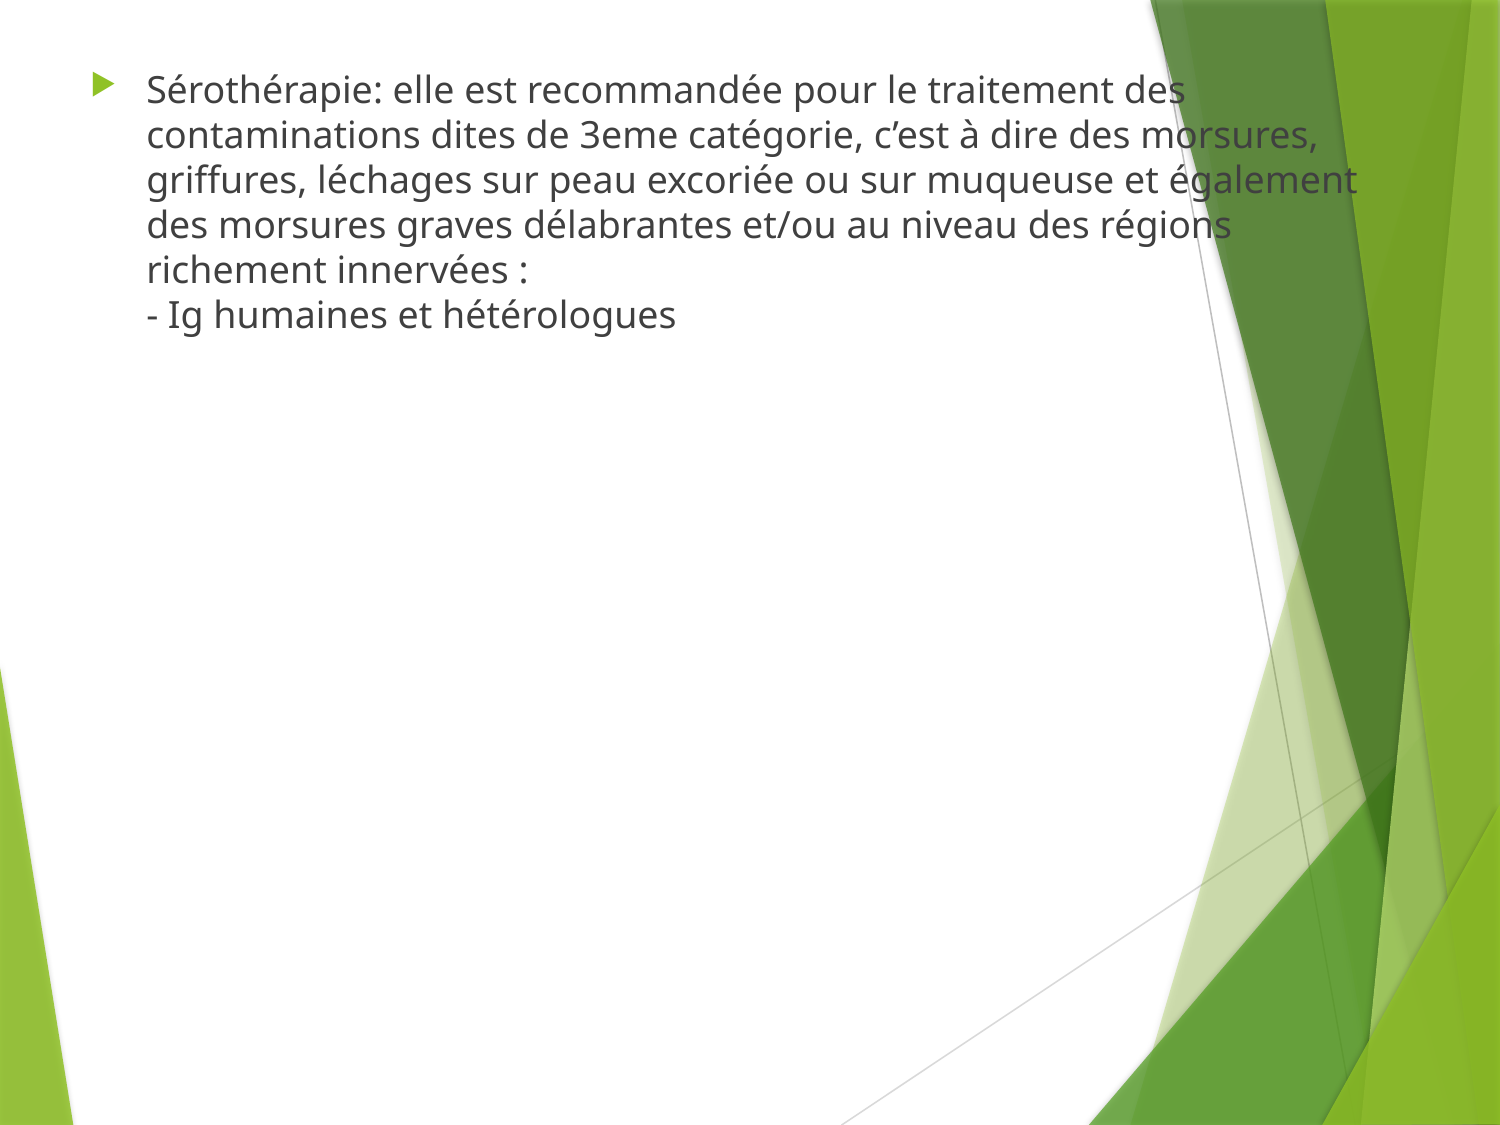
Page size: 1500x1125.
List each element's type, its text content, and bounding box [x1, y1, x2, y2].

list Sérothérapie: elle est recommandée pour le traitement des contaminations dites de 3eme catégorie, c’est à dire des morsures, griffures, léchages sur peau excoriée ou sur muqueuse et également des morsures graves délabrantes et/ou au niveau des régions richement innervées : - Ig humaines et hétérologues [75, 58, 1425, 1005]
